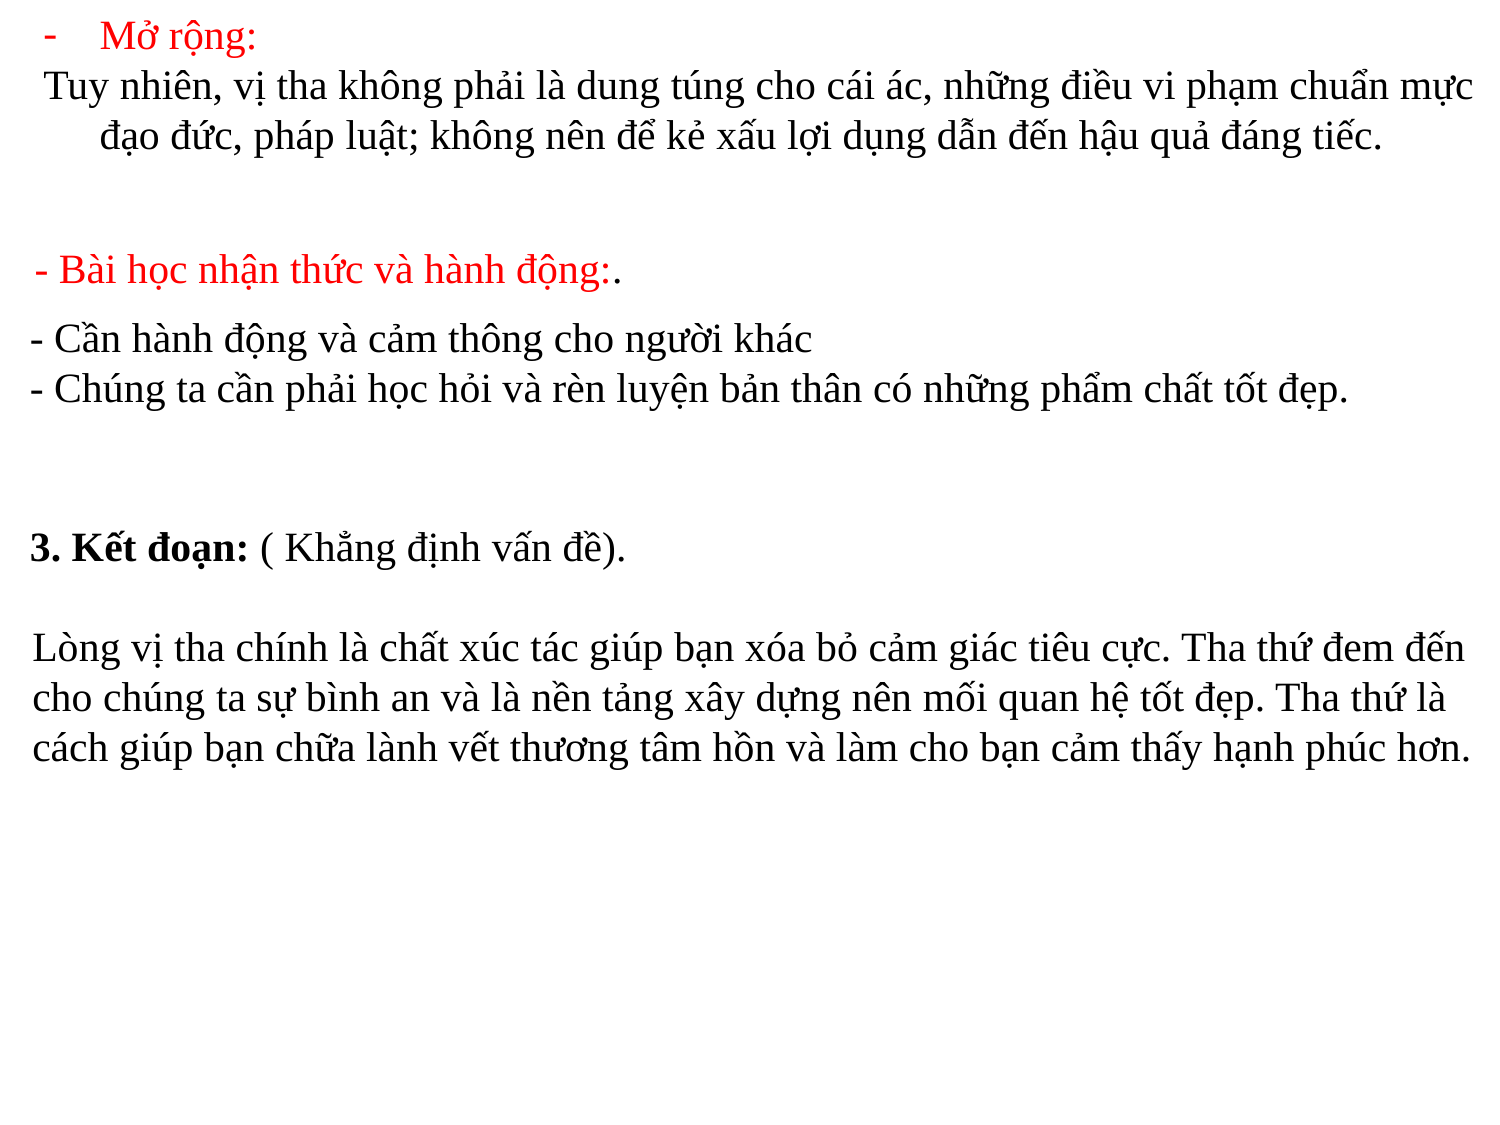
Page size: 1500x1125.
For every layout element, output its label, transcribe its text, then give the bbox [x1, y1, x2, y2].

text_box 3. Kết đoạn: ( Khẳng định vấn đề). [14, 512, 1500, 578]
text_box - Bài học nhận thức và hành động:. [19, 234, 1498, 300]
text_box Mở rộng: Tuy nhiên, vị tha không phải là dung túng cho cái ác, những điều vi phạm chuẩn mực đạo đức, pháp luật; không nên để kẻ xấu lợi dụng dẫn đến hậu quả đáng tiếc. [28, 0, 1500, 166]
text_box - Cần hành động và cảm thông cho người khác - Chúng ta cần phải học hỏi và rèn luyện bản thân có những phẩm chất tốt đẹp. [14, 303, 1490, 419]
text_box Lòng vị tha chính là chất xúc tác giúp bạn xóa bỏ cảm giác tiêu cực. Tha thứ đem đến cho chúng ta sự bình an và là nền tảng xây dựng nên mối quan hệ tốt đẹp. Tha thứ là cách giúp bạn chữa lành vết thương tâm hồn và làm cho bạn cảm thấy hạnh phúc hơn. [17, 612, 1495, 778]
